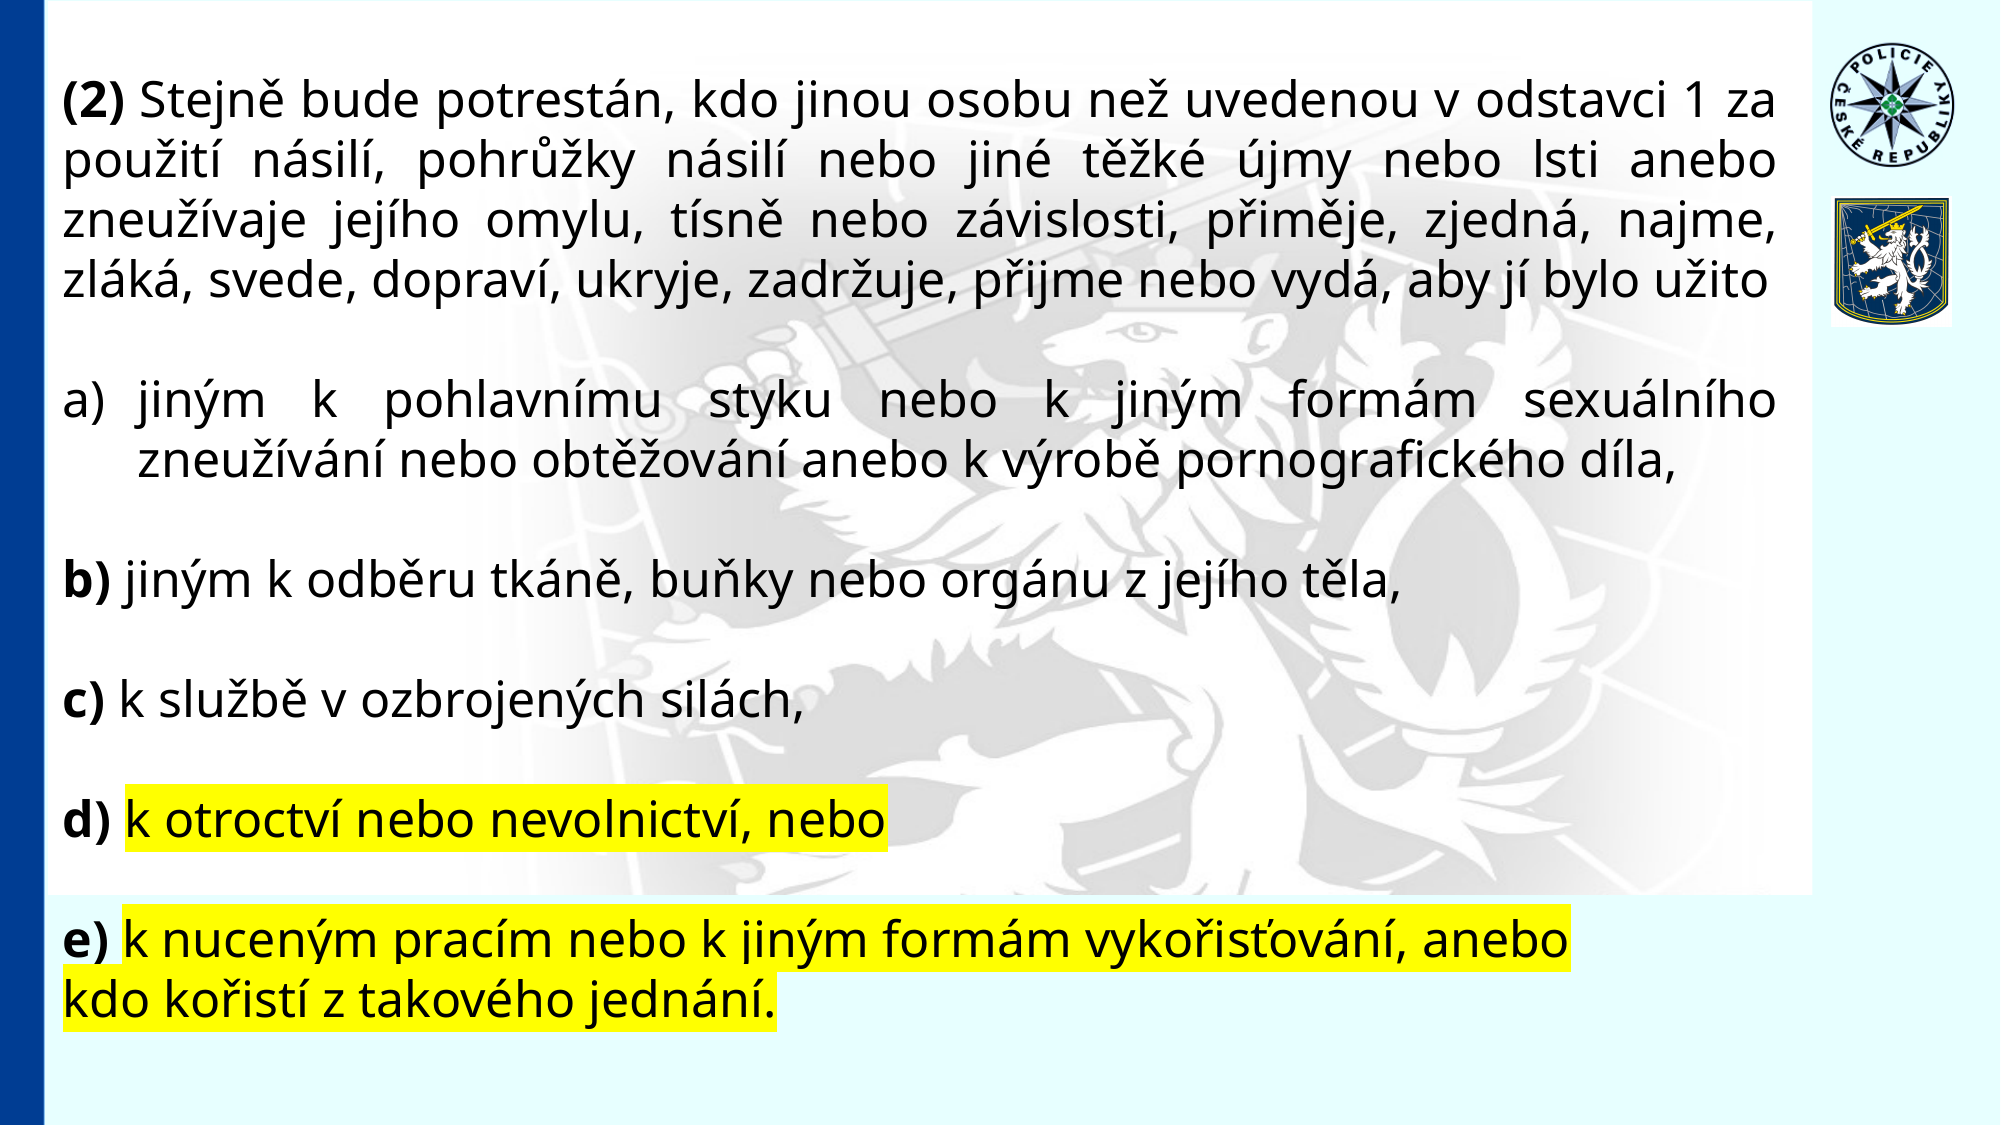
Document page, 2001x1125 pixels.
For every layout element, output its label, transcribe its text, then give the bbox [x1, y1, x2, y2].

picture [0, 0, 2001, 1125]
text_box (2) Stejně bude potrestán, kdo jinou osobu než uvedenou v odstavci 1 za použití násilí, pohrůžky násilí nebo jiné těžké újmy nebo lsti anebo zneužívaje jejího omylu, tísně nebo závislosti, přiměje, zjedná, najme, zláká, svede, dopraví, ukryje, zadržuje, přijme nebo vydá, aby jí bylo užito jiným k pohlavnímu styku nebo k jiným formám sexuálního zneužívání nebo obtěžování anebo k výrobě pornografického díla, b) jiným k odběru tkáně, buňky nebo orgánu z jejího těla, c) k službě v ozbrojených silách, d) k otroctví nebo nevolnictví, nebo e) k nuceným pracím nebo k jiným formám vykořisťování, anebo kdo kořistí z takového jednání. [48, 895, 1794, 1080]
